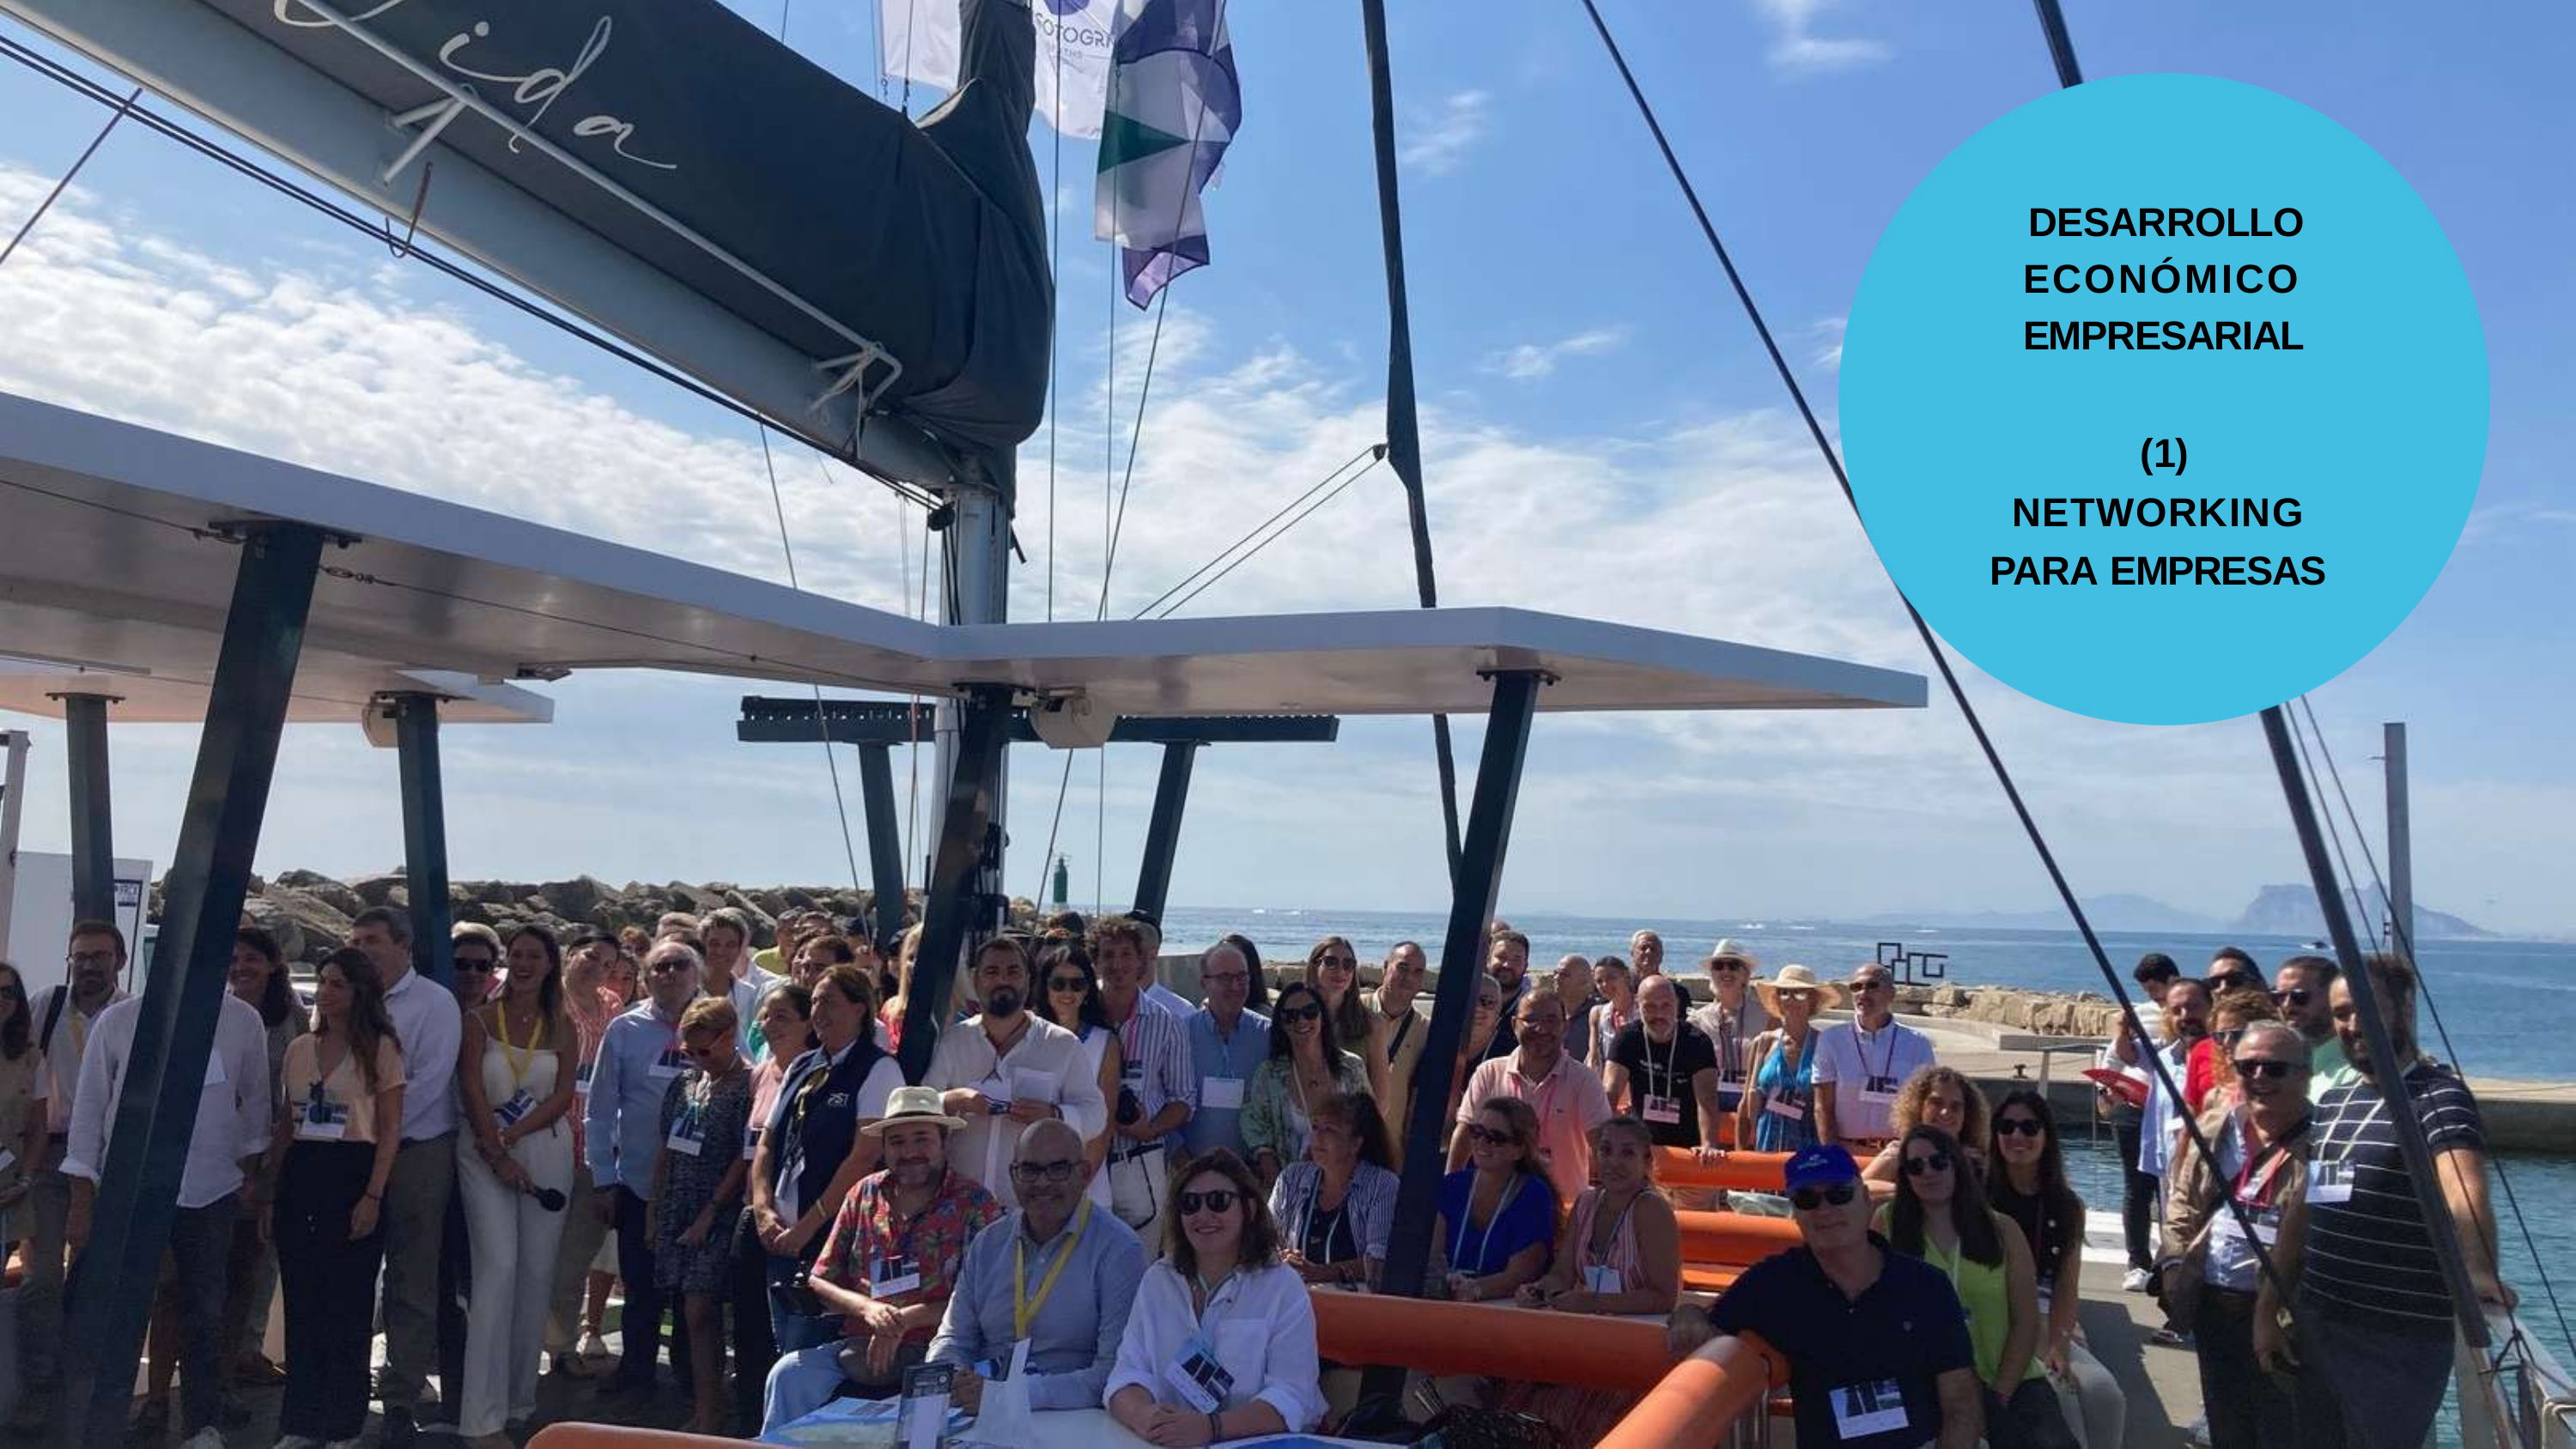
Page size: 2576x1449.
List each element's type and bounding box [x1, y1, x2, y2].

text_box [0, 0, 2576, 1449]
